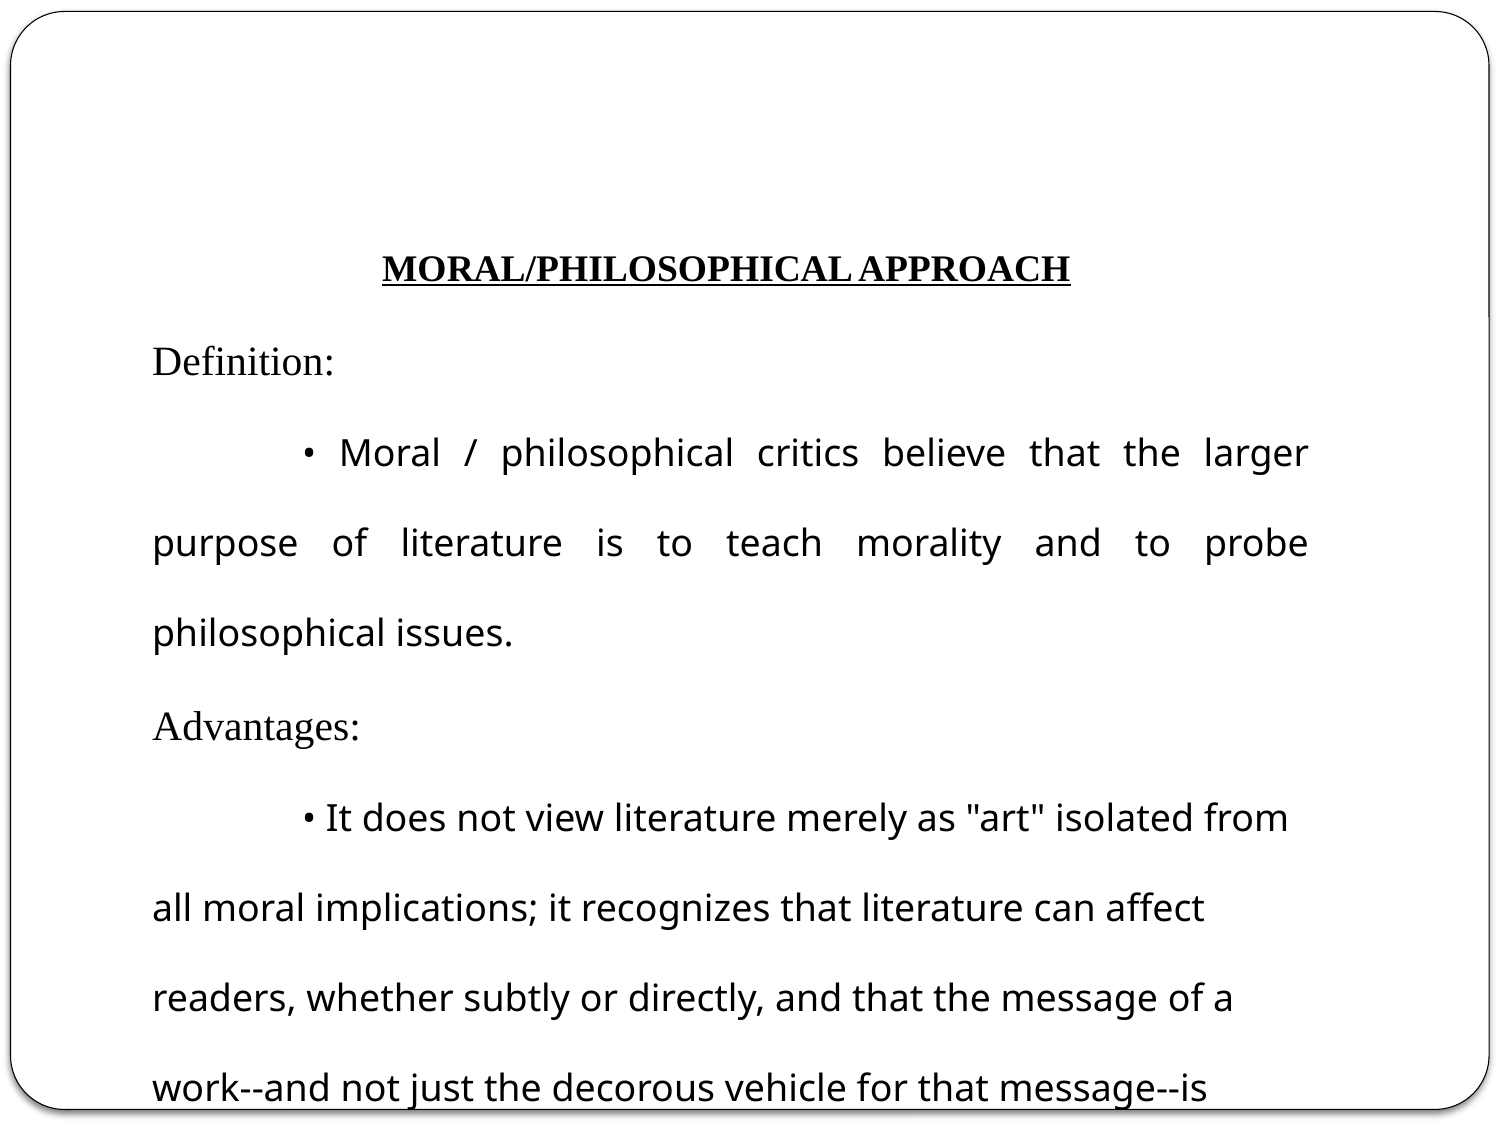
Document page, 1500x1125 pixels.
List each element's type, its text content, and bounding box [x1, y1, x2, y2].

text_box MORAL/PHILOSOPHICAL APPROACH Definition: • Moral / philosophical critics believe that the larger purpose of literature is to teach morality and to probe philosophical issues. Advantages: • It does not view literature merely as "art" isolated from all moral implications; it recognizes that literature can affect readers, whether subtly or directly, and that the message of a work--and not just the decorous vehicle for that message--is important. [137, 236, 1325, 1125]
